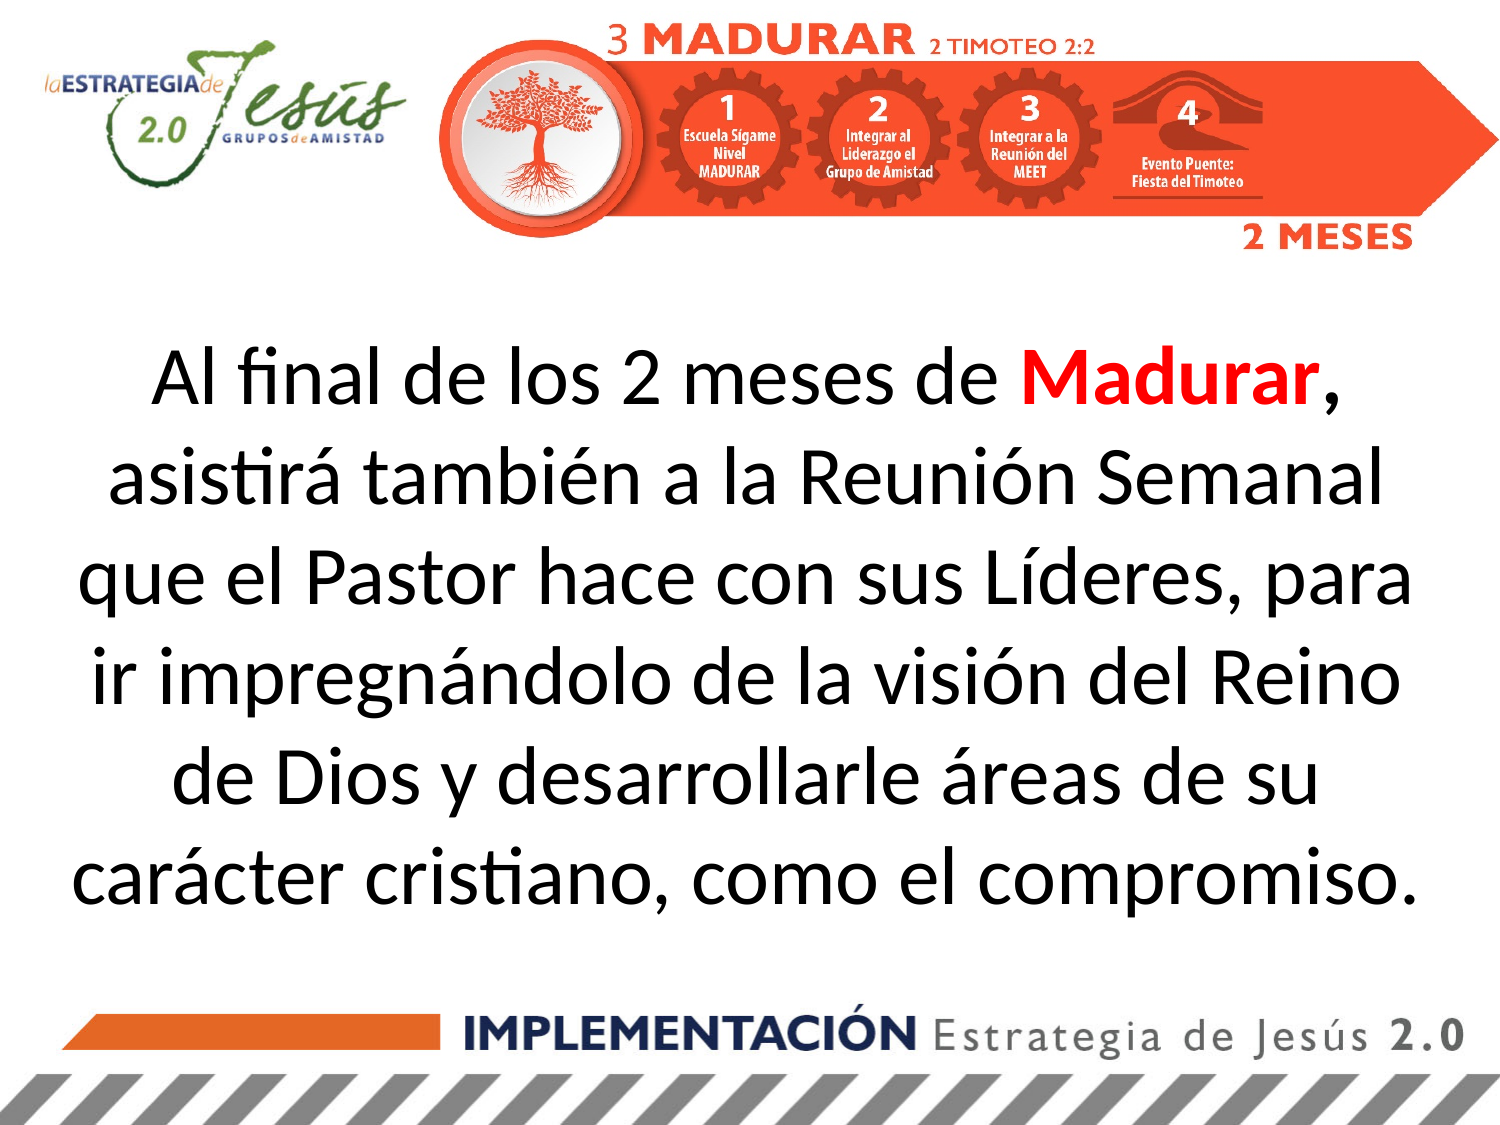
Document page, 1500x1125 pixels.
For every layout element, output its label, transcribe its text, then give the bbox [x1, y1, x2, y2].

subtitle Al final de los 2 meses de Madurar, asistirá también a la Reunión Semanal que el Pastor hace con sus Líderes, para ir impregnándolo de la visión del Reino de Dios y desarrollarle áreas de su carácter cristiano, como el compromiso. [38, 313, 1456, 884]
picture [0, 0, 1500, 1125]
